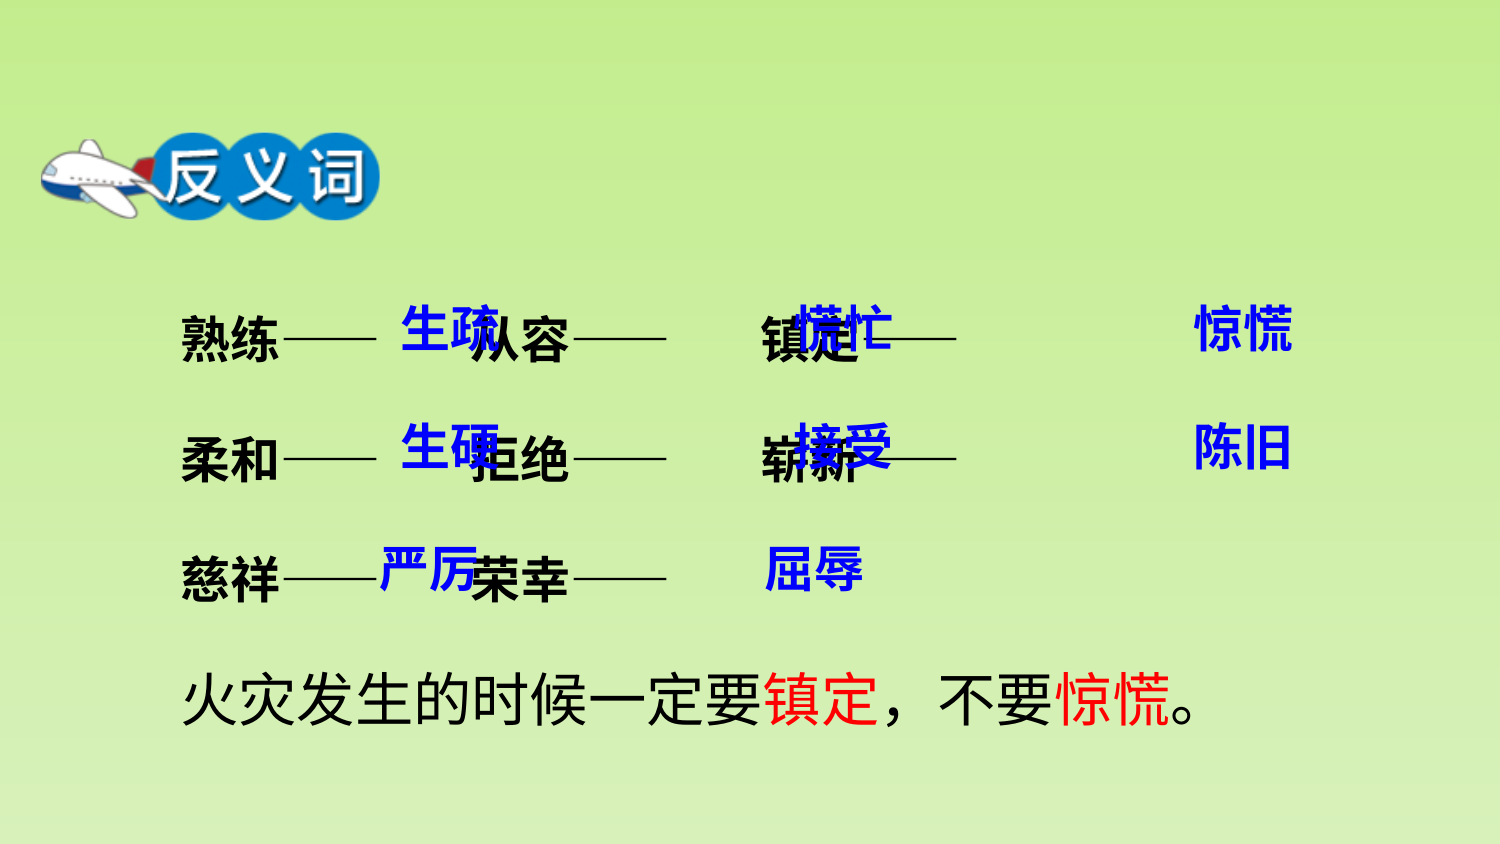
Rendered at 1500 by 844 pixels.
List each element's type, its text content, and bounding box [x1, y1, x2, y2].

text_box 熟练—— 从容—— 镇定—— 柔和—— 拒绝—— 崭新—— 慈祥—— 荣幸—— [165, 241, 1335, 736]
text_box 慌忙 [779, 289, 930, 365]
text_box 严厉 [364, 530, 546, 605]
text_box 接受 [779, 407, 941, 483]
text_box 生硬 [386, 407, 547, 483]
picture [36, 131, 387, 227]
text_box 惊慌 [1178, 289, 1340, 365]
text_box 生疏 [386, 289, 547, 365]
text_box 火灾发生的时候一定要镇定，不要惊慌。 [165, 655, 1291, 741]
text_box 陈旧 [1178, 407, 1327, 483]
text_box 屈辱 [749, 530, 931, 605]
